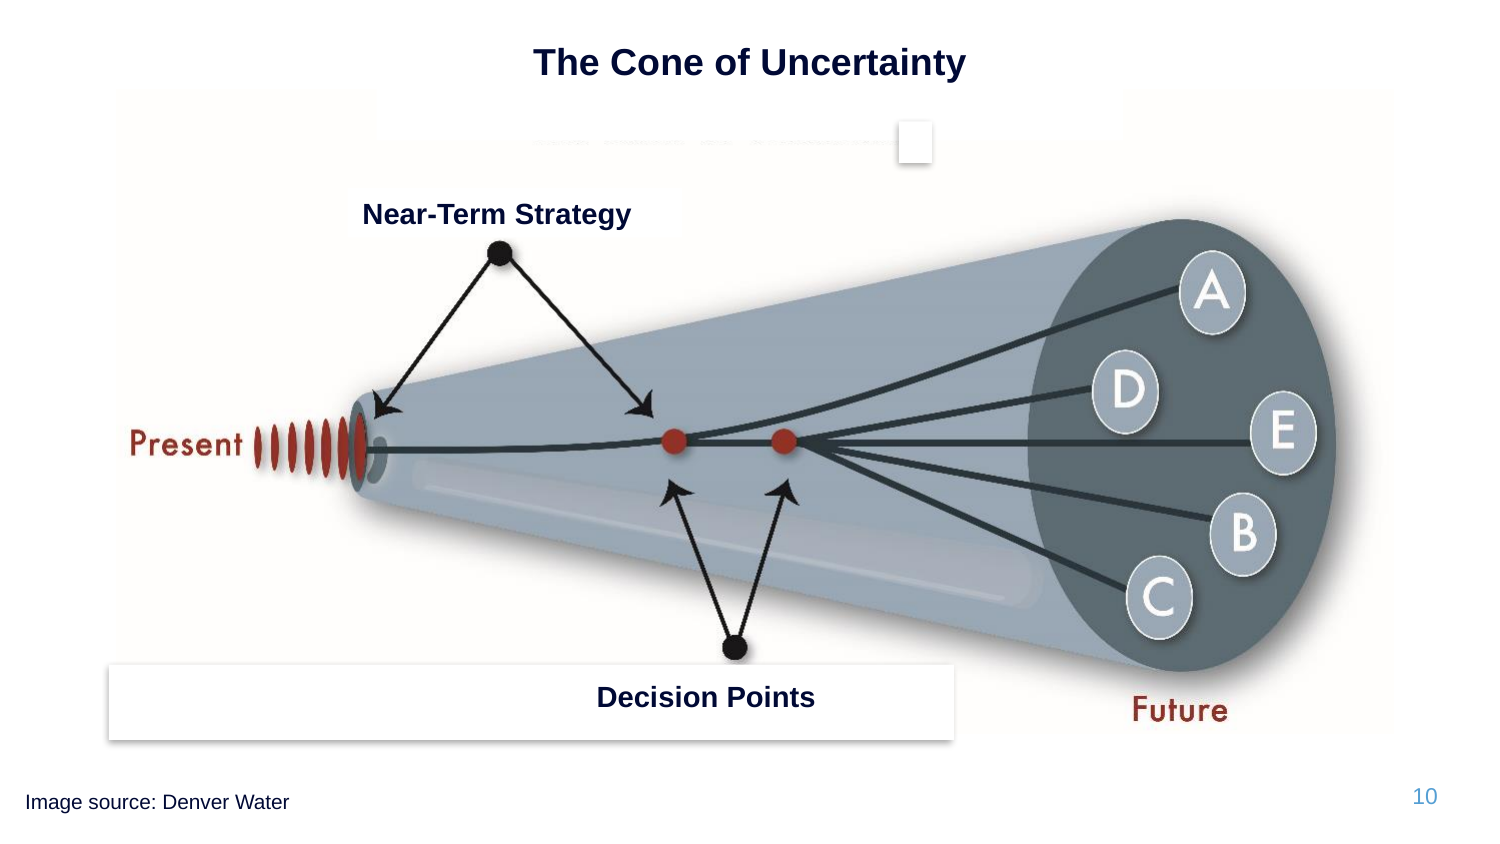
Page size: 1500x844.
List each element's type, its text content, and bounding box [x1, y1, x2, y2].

slide_number 10 [1123, 770, 1453, 820]
text_box The Cone of Uncertainty [376, 31, 1124, 88]
text_box [108, 664, 116, 741]
picture [116, 89, 1394, 735]
text_box Image source: Denver Water [10, 781, 341, 822]
